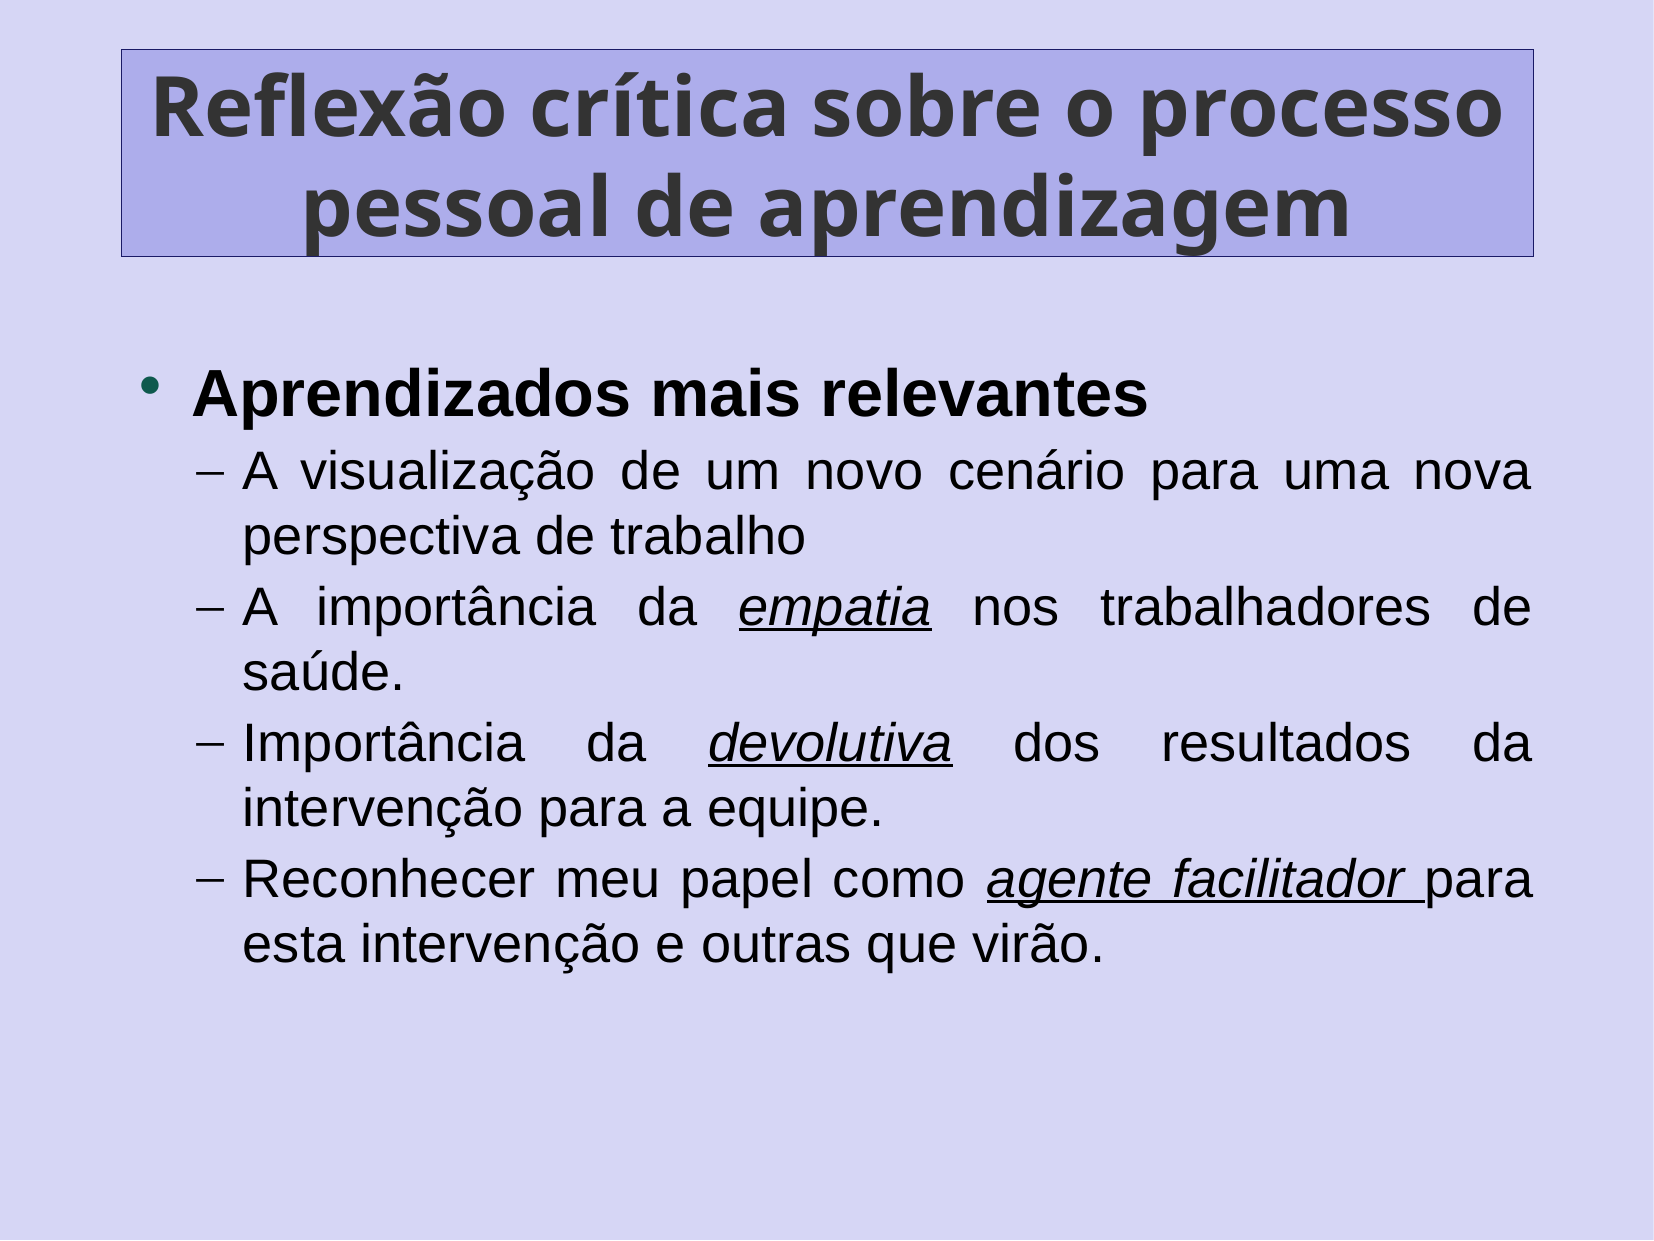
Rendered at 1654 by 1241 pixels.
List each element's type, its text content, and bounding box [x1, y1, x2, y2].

title Reflexão crítica sobre o processo pessoal de aprendizagem [121, 49, 1534, 257]
list Aprendizados mais relevantes A visualização de um novo cenário para uma nova perspectiva de trabalho A importância da empatia nos trabalhadores de saúde. Importância da devolutiva dos resultados da intervenção para a equipe. Reconhecer meu papel como agente facilitador para esta intervenção e outras que virão. [121, 344, 1534, 1126]
